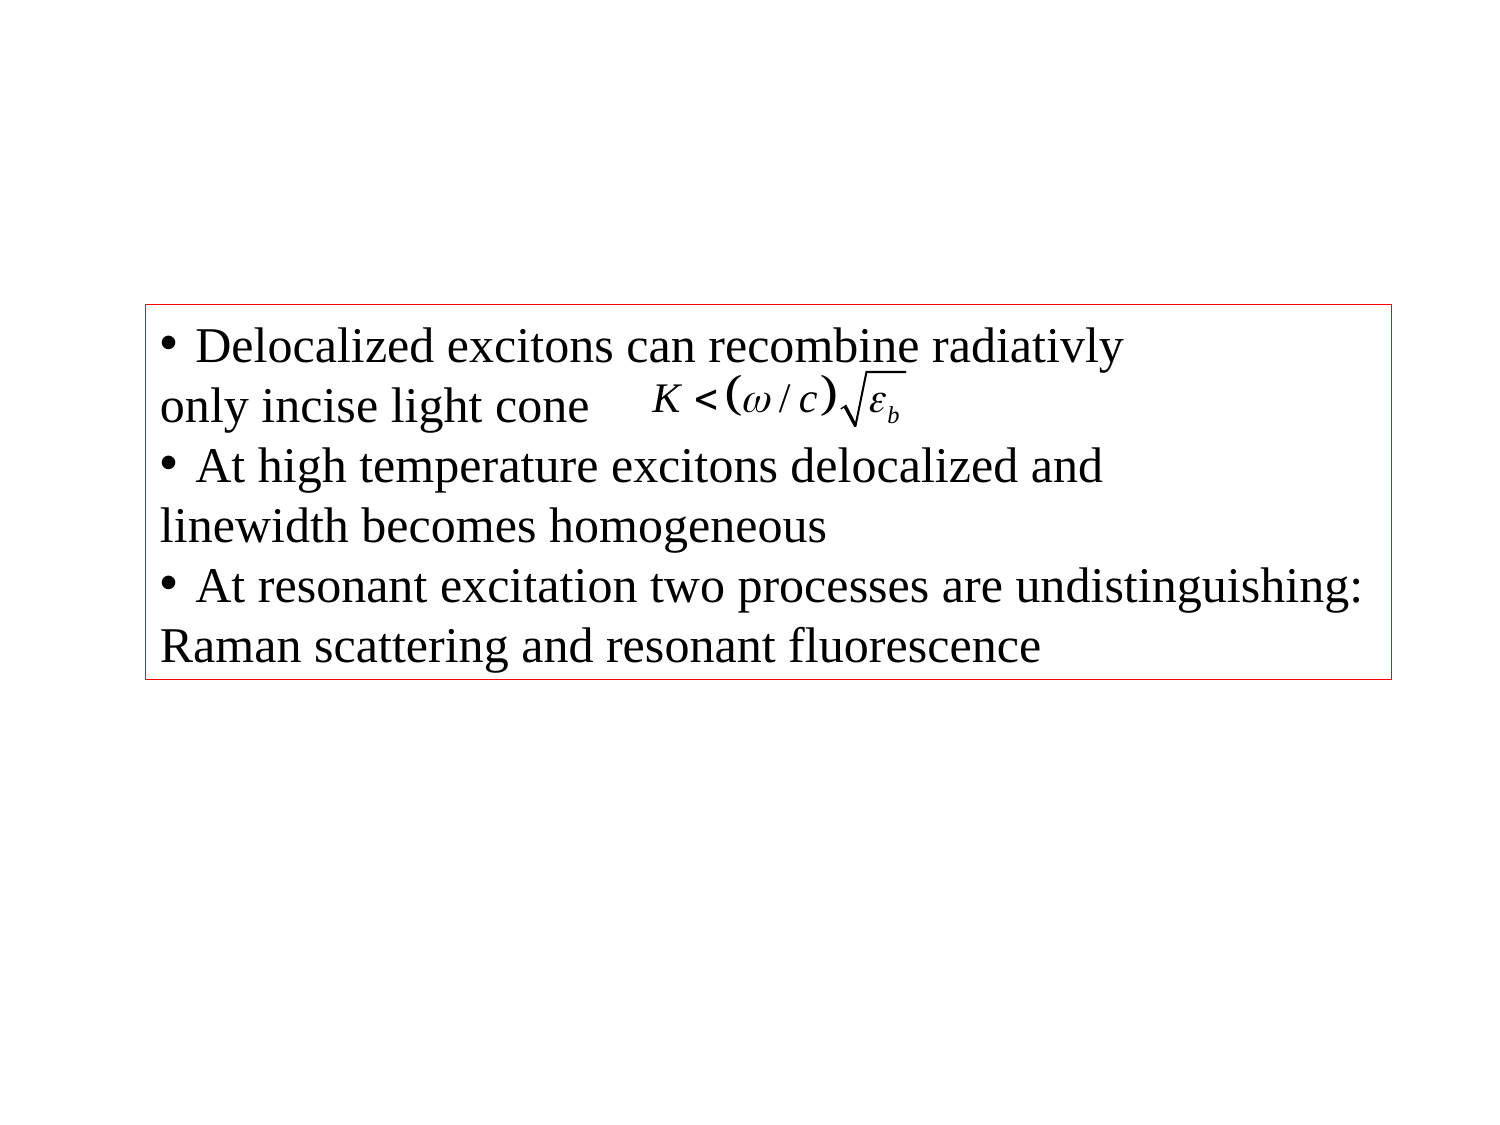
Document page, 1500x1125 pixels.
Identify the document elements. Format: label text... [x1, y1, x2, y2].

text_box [644, 362, 916, 438]
text_box Delocalized excitons can recombine radiativly only incise light cone At high temperature excitons delocalized and linewidth becomes homogeneous At resonant excitation two processes are undistinguishing: Raman scattering and resonant fluorescence [145, 304, 1392, 680]
